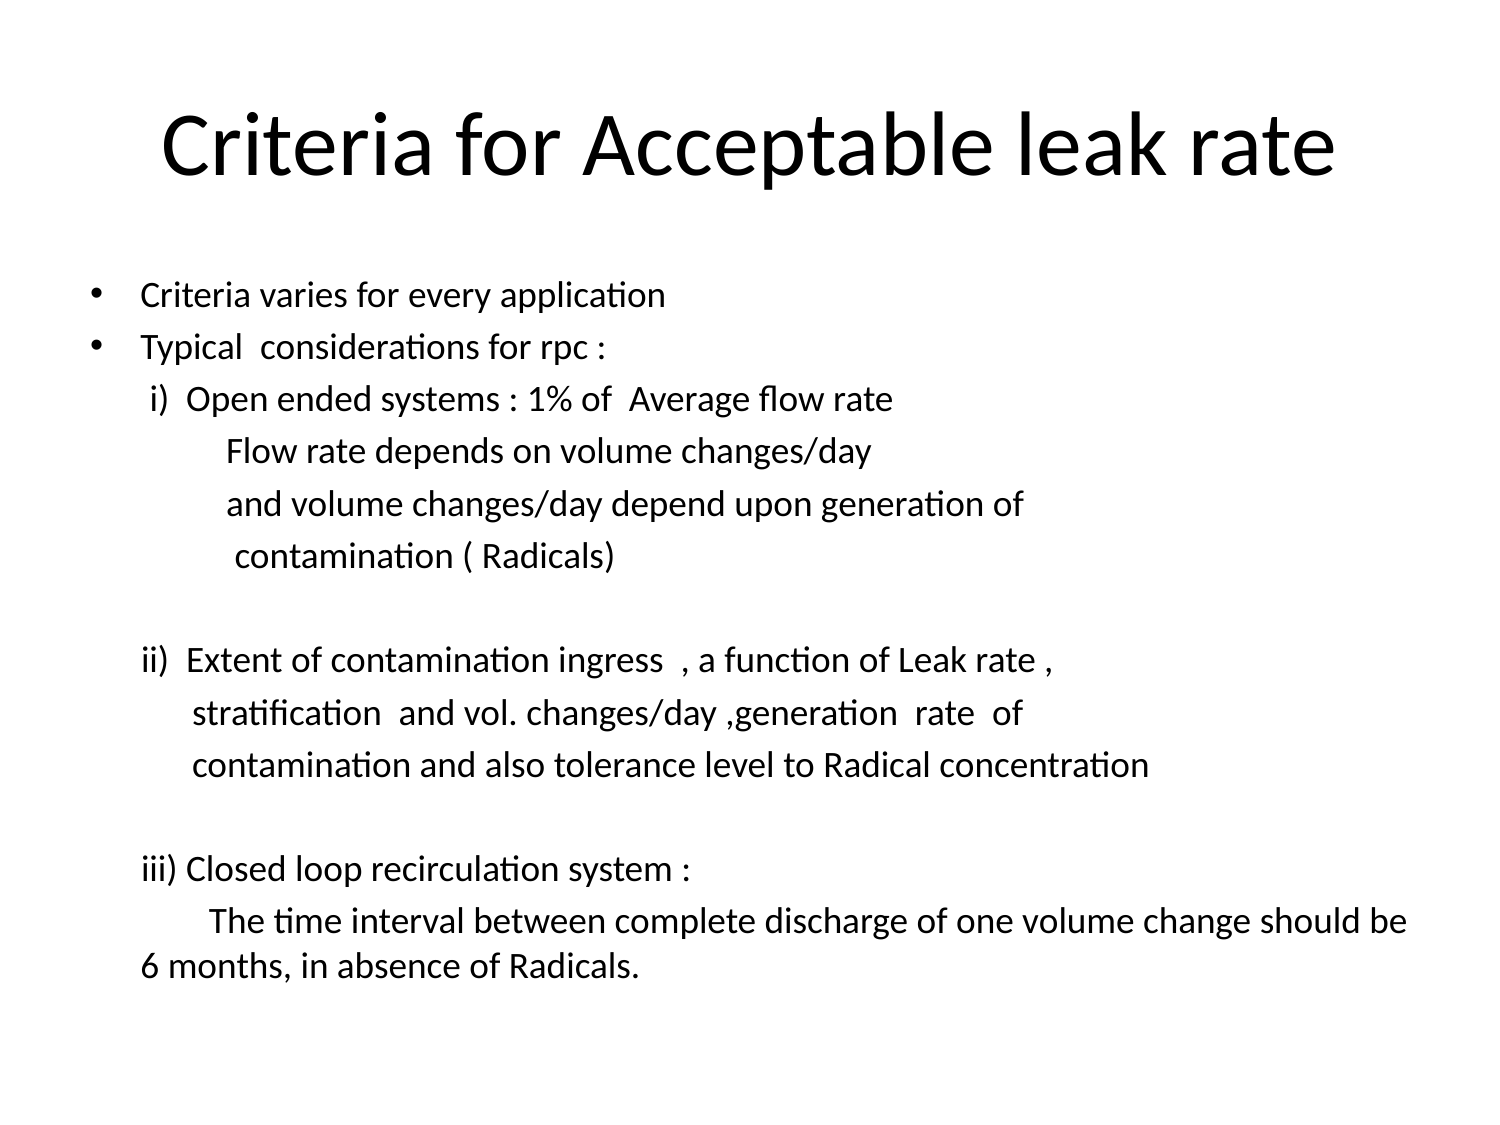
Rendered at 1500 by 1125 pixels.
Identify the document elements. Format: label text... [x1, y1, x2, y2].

title Criteria for Acceptable leak rate [75, 45, 1425, 233]
list Criteria varies for every application Typical considerations for rpc : i) Open ended systems : 1% of Average flow rate Flow rate depends on volume changes/day and volume changes/day depend upon generation of contamination ( Radicals) ii) Extent of contamination ingress , a function of Leak rate , stratification and vol. changes/day ,generation rate of contamination and also tolerance level to Radical concentration iii) Closed loop recirculation system : The time interval between complete discharge of one volume change should be 6 months, in absence of Radicals. [75, 262, 1425, 1005]
